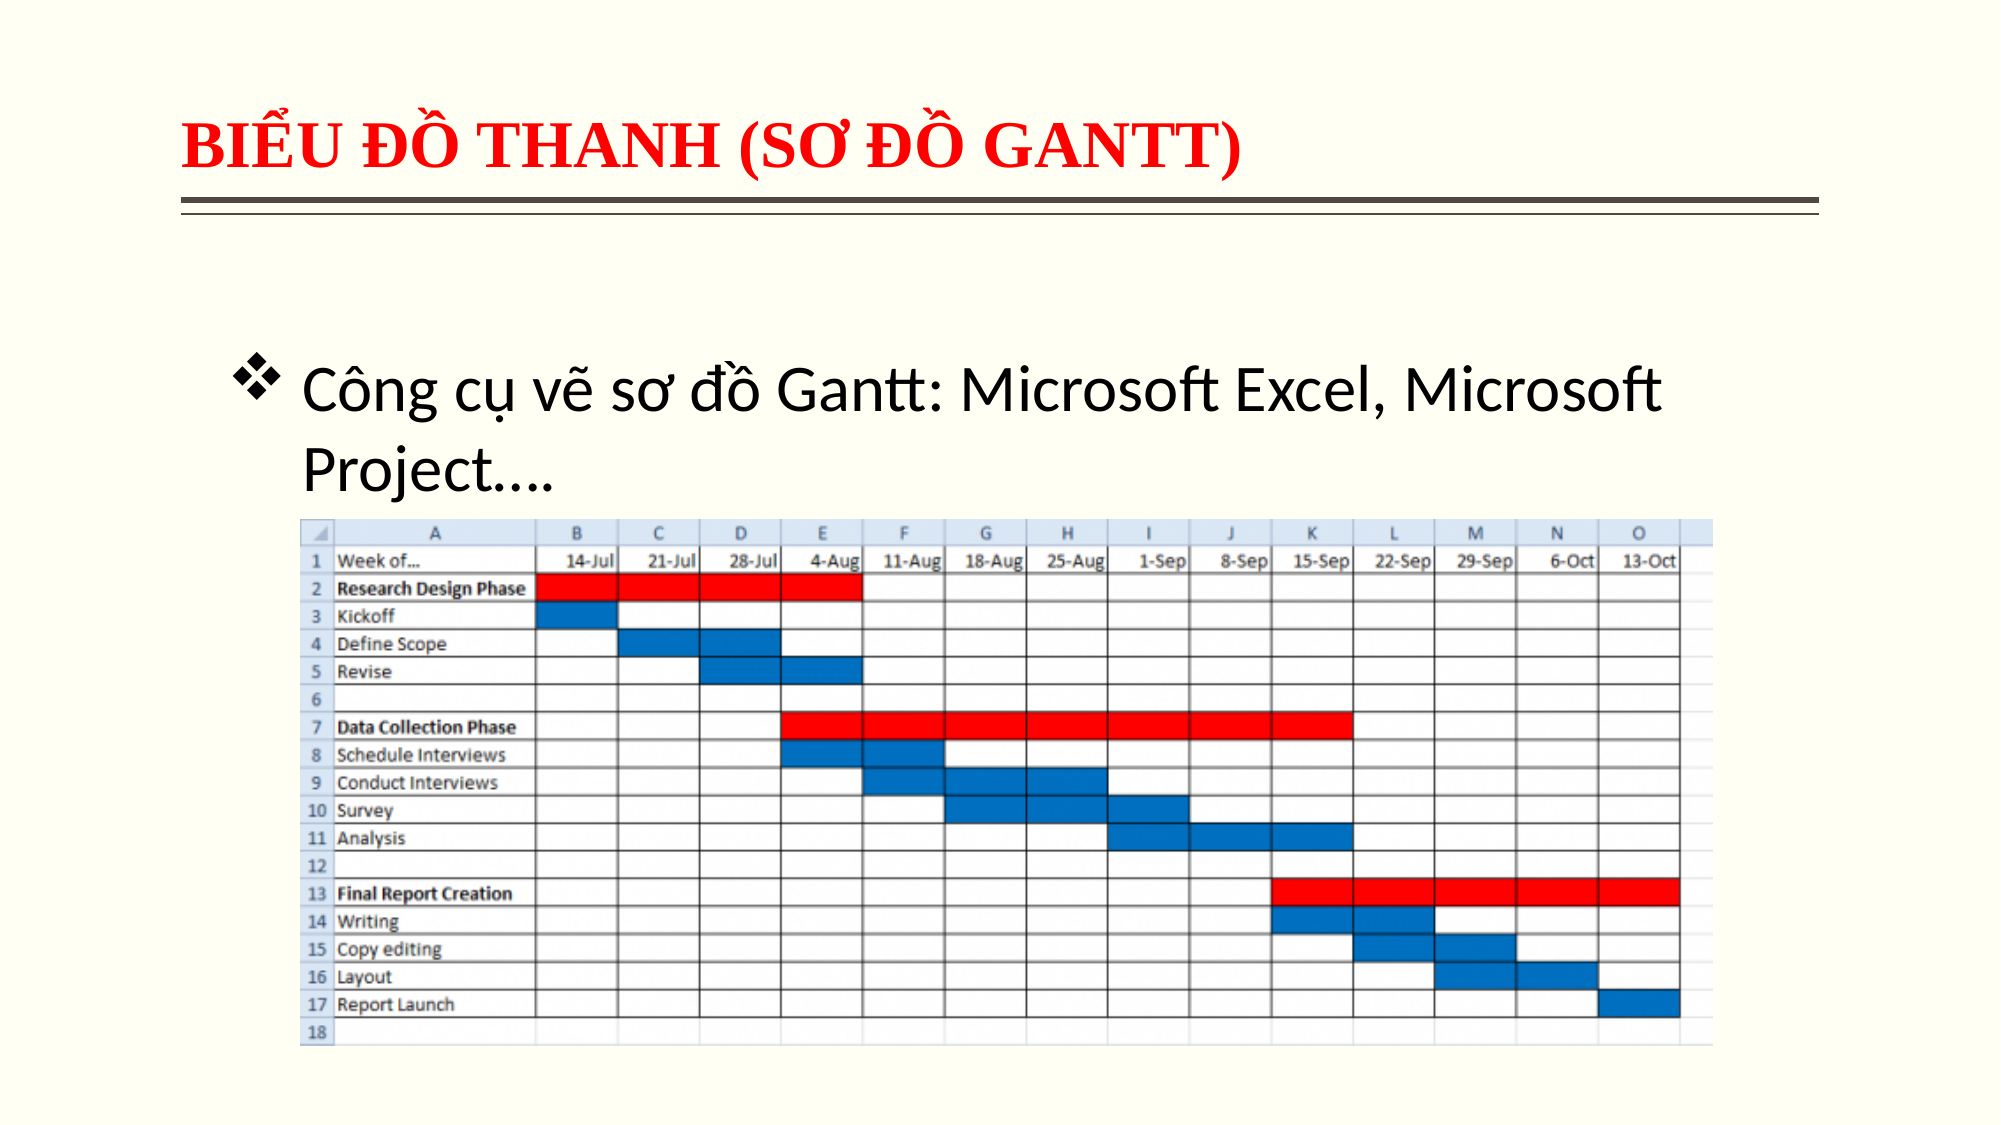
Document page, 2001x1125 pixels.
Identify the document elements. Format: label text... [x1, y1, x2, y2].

text_box Công cụ vẽ sơ đồ Gantt: Microsoft Excel, Microsoft Project…. [212, 337, 1713, 513]
text_box BIỂU ĐỒ THANH (SƠ ĐỒ GANTT) [170, 100, 1800, 294]
picture [299, 519, 1713, 1047]
